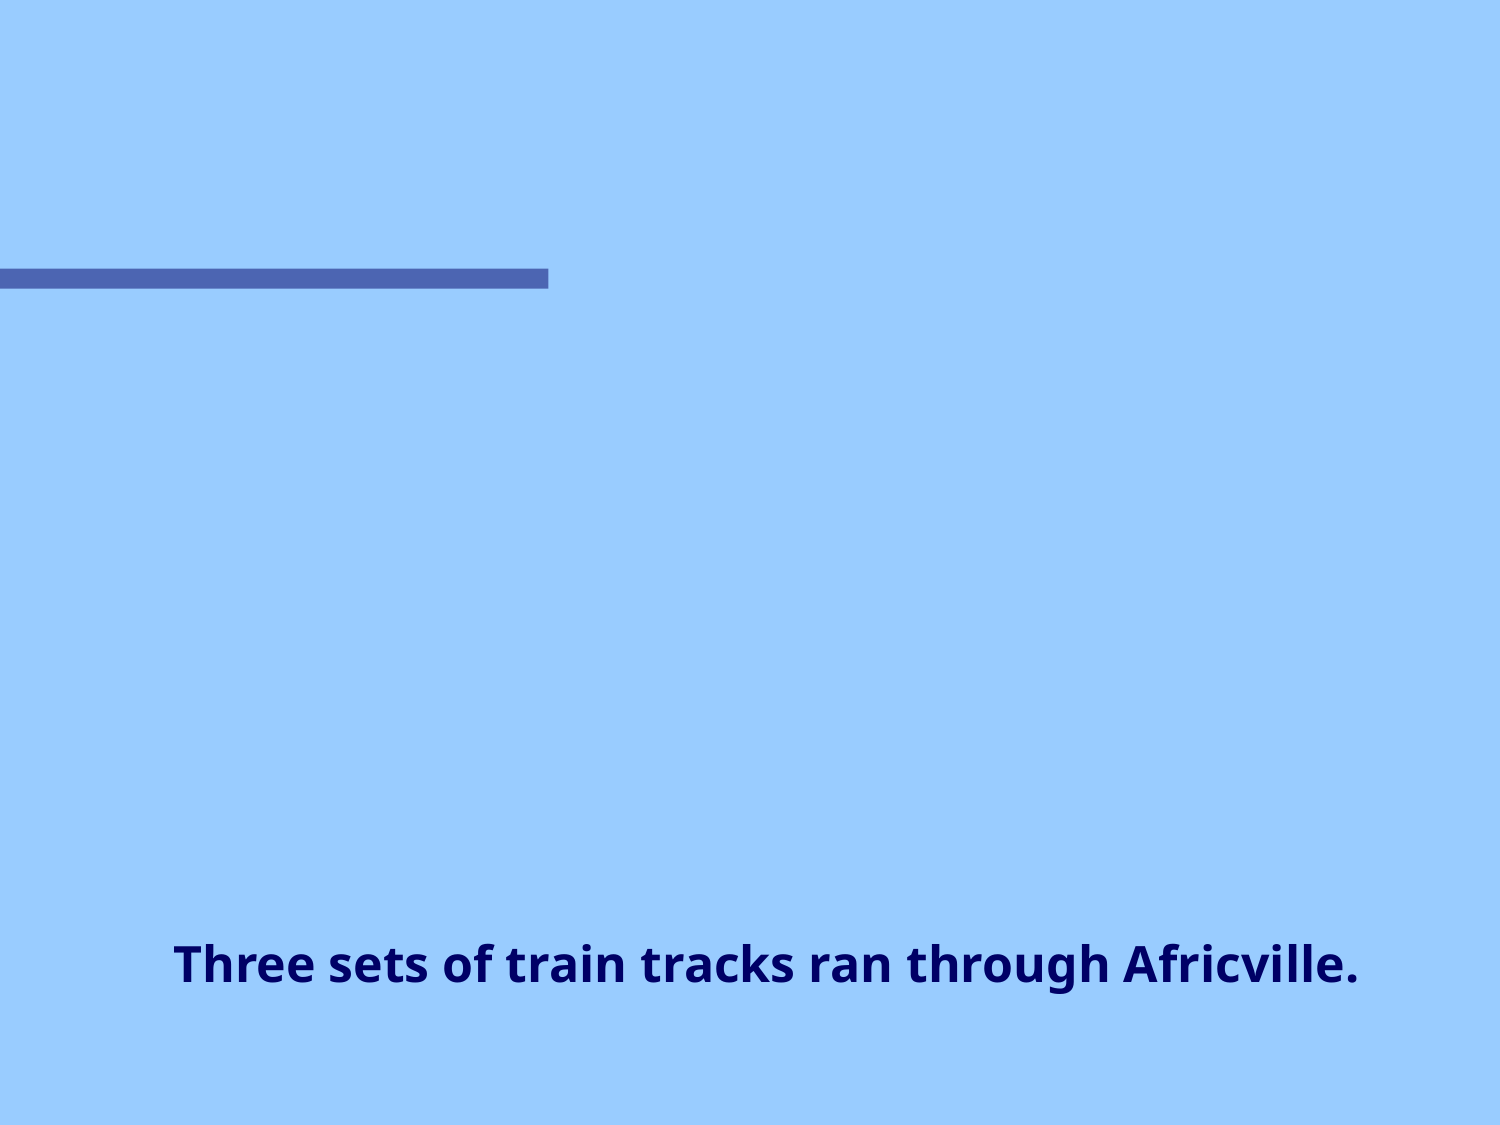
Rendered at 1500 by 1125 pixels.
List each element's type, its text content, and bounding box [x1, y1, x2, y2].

text_box Three sets of train tracks ran through Africville. [107, 924, 1425, 1000]
picture [112, 49, 1401, 838]
